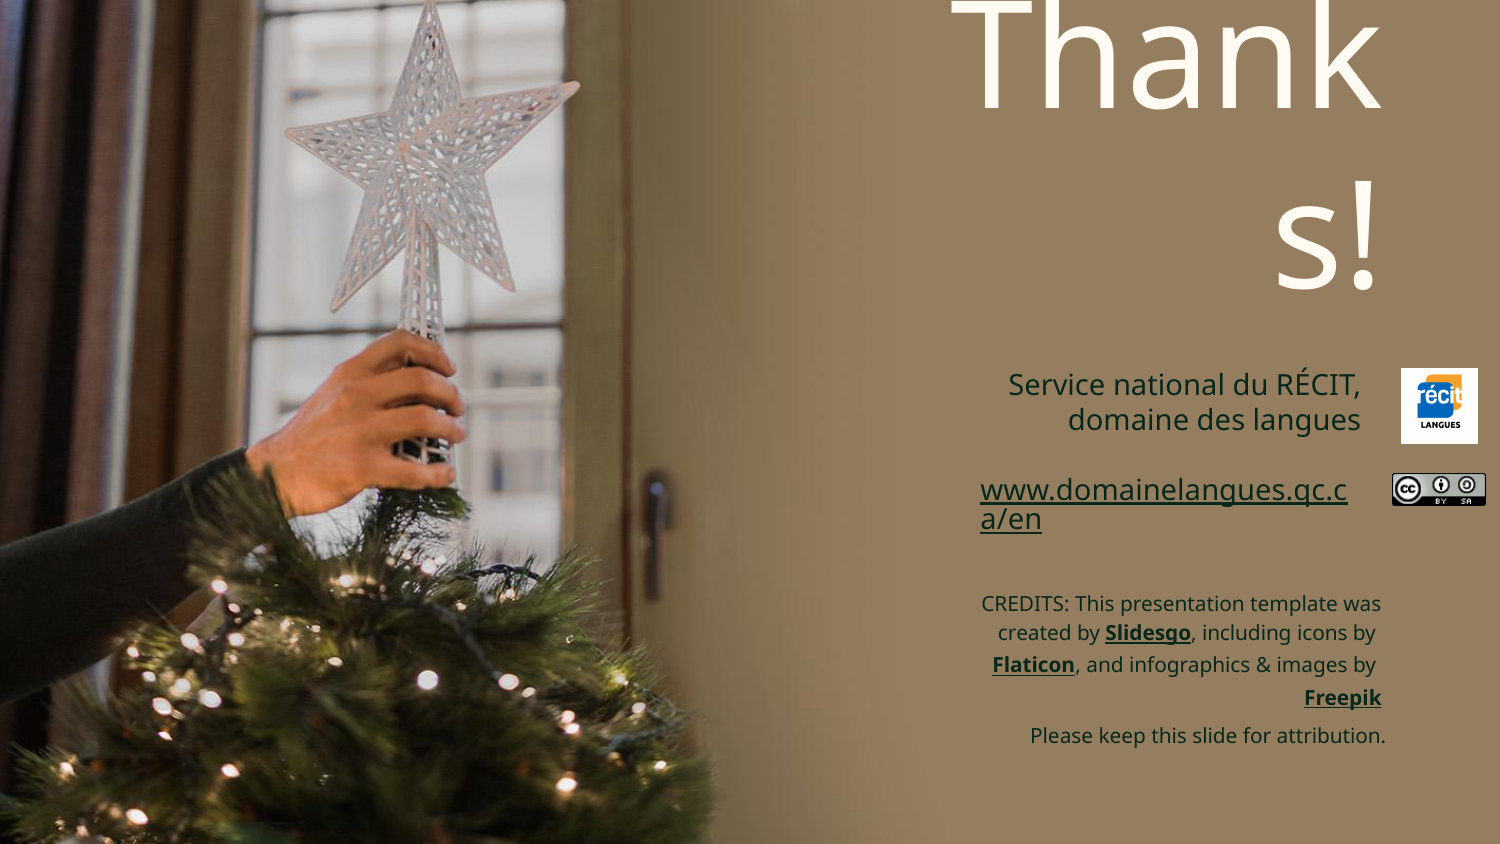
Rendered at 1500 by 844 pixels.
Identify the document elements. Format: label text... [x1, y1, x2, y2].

picture [0, 0, 1500, 844]
text_box Please keep this slide for attribution. [940, 703, 1402, 780]
subtitle Service national du RÉCIT, domaine des langues www.domainelangues.qc.ca/en [965, 351, 1377, 586]
title Thanks! [890, 62, 1399, 216]
